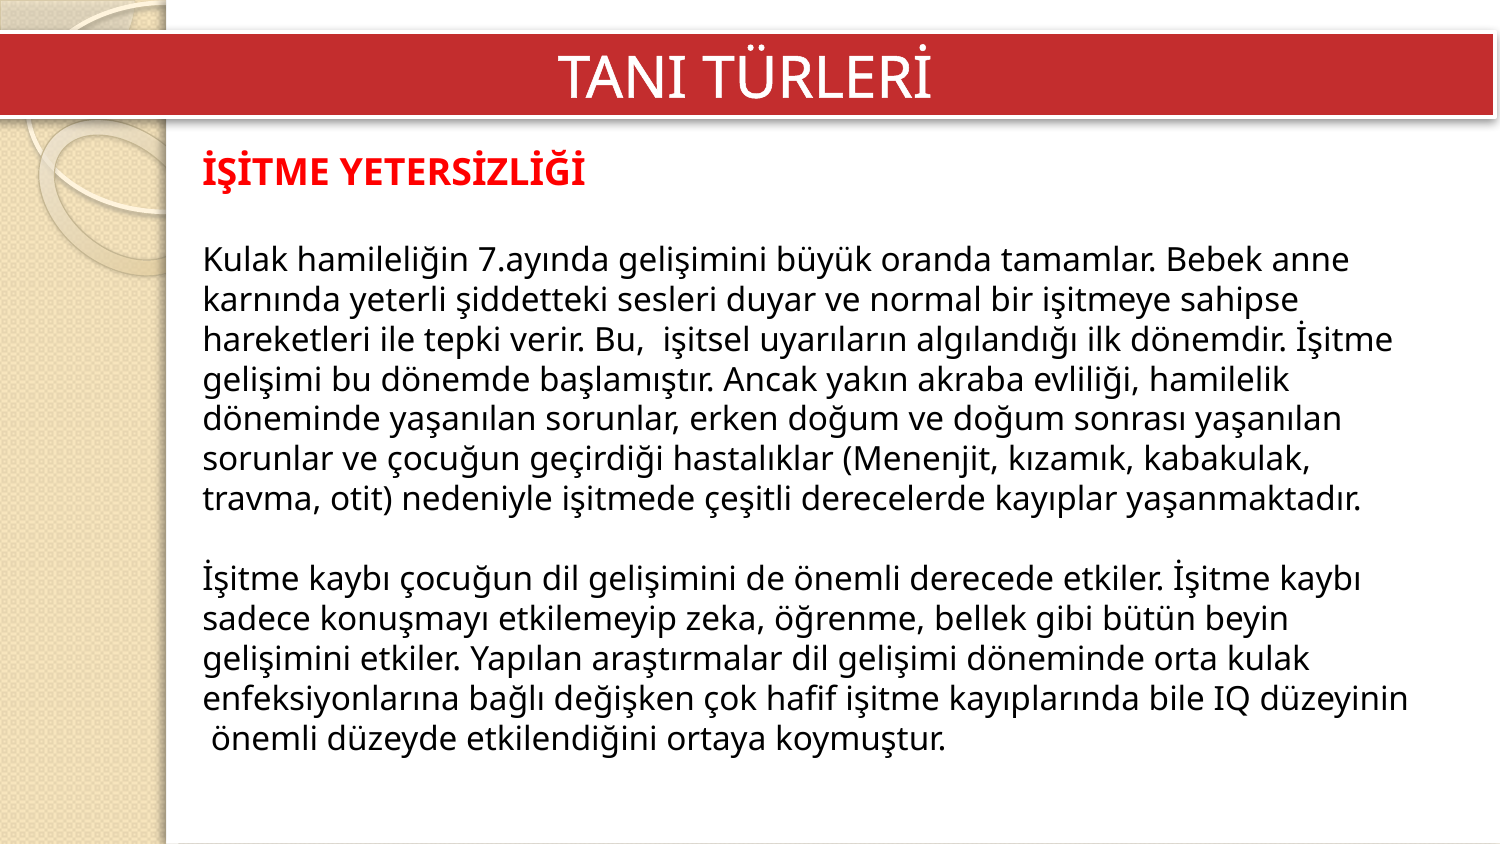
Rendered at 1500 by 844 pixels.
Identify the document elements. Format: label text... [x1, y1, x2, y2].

text_box TANI TÜRLERİ [0, 30, 1497, 119]
text_box İŞİTME YETERSİZLİĞİ Kulak hamileliğin 7.ayında gelişimini büyük oranda tamamlar. Bebek anne karnında yeterli şiddetteki sesleri duyar ve normal bir işitmeye sahipse hareketleri ile tepki verir. Bu, işitsel uyarıların algılandığı ilk dönemdir. İşitme gelişimi bu dönemde başlamıştır. Ancak yakın akraba evliliği, hamilelik döneminde yaşanılan sorunlar, erken doğum ve doğum sonrası yaşanılan sorunlar ve çocuğun geçirdiği hastalıklar (Menenjit, kızamık, kabakulak, travma, otit) nedeniyle işitmede çeşitli derecelerde kayıplar yaşanmaktadır. İşitme kaybı çocuğun dil gelişimini de önemli derecede etkiler. İşitme kaybı sadece konuşmayı etkilemeyip zeka, öğrenme, bellek gibi bütün beyin gelişimini etkiler. Yapılan araştırmalar dil gelişimi döneminde orta kulak enfeksiyonlarına bağlı değişken çok hafif işitme kayıplarında bile IQ düzeyinin önemli düzeyde etkilendiğini ortaya koymuştur. [187, 140, 1442, 765]
